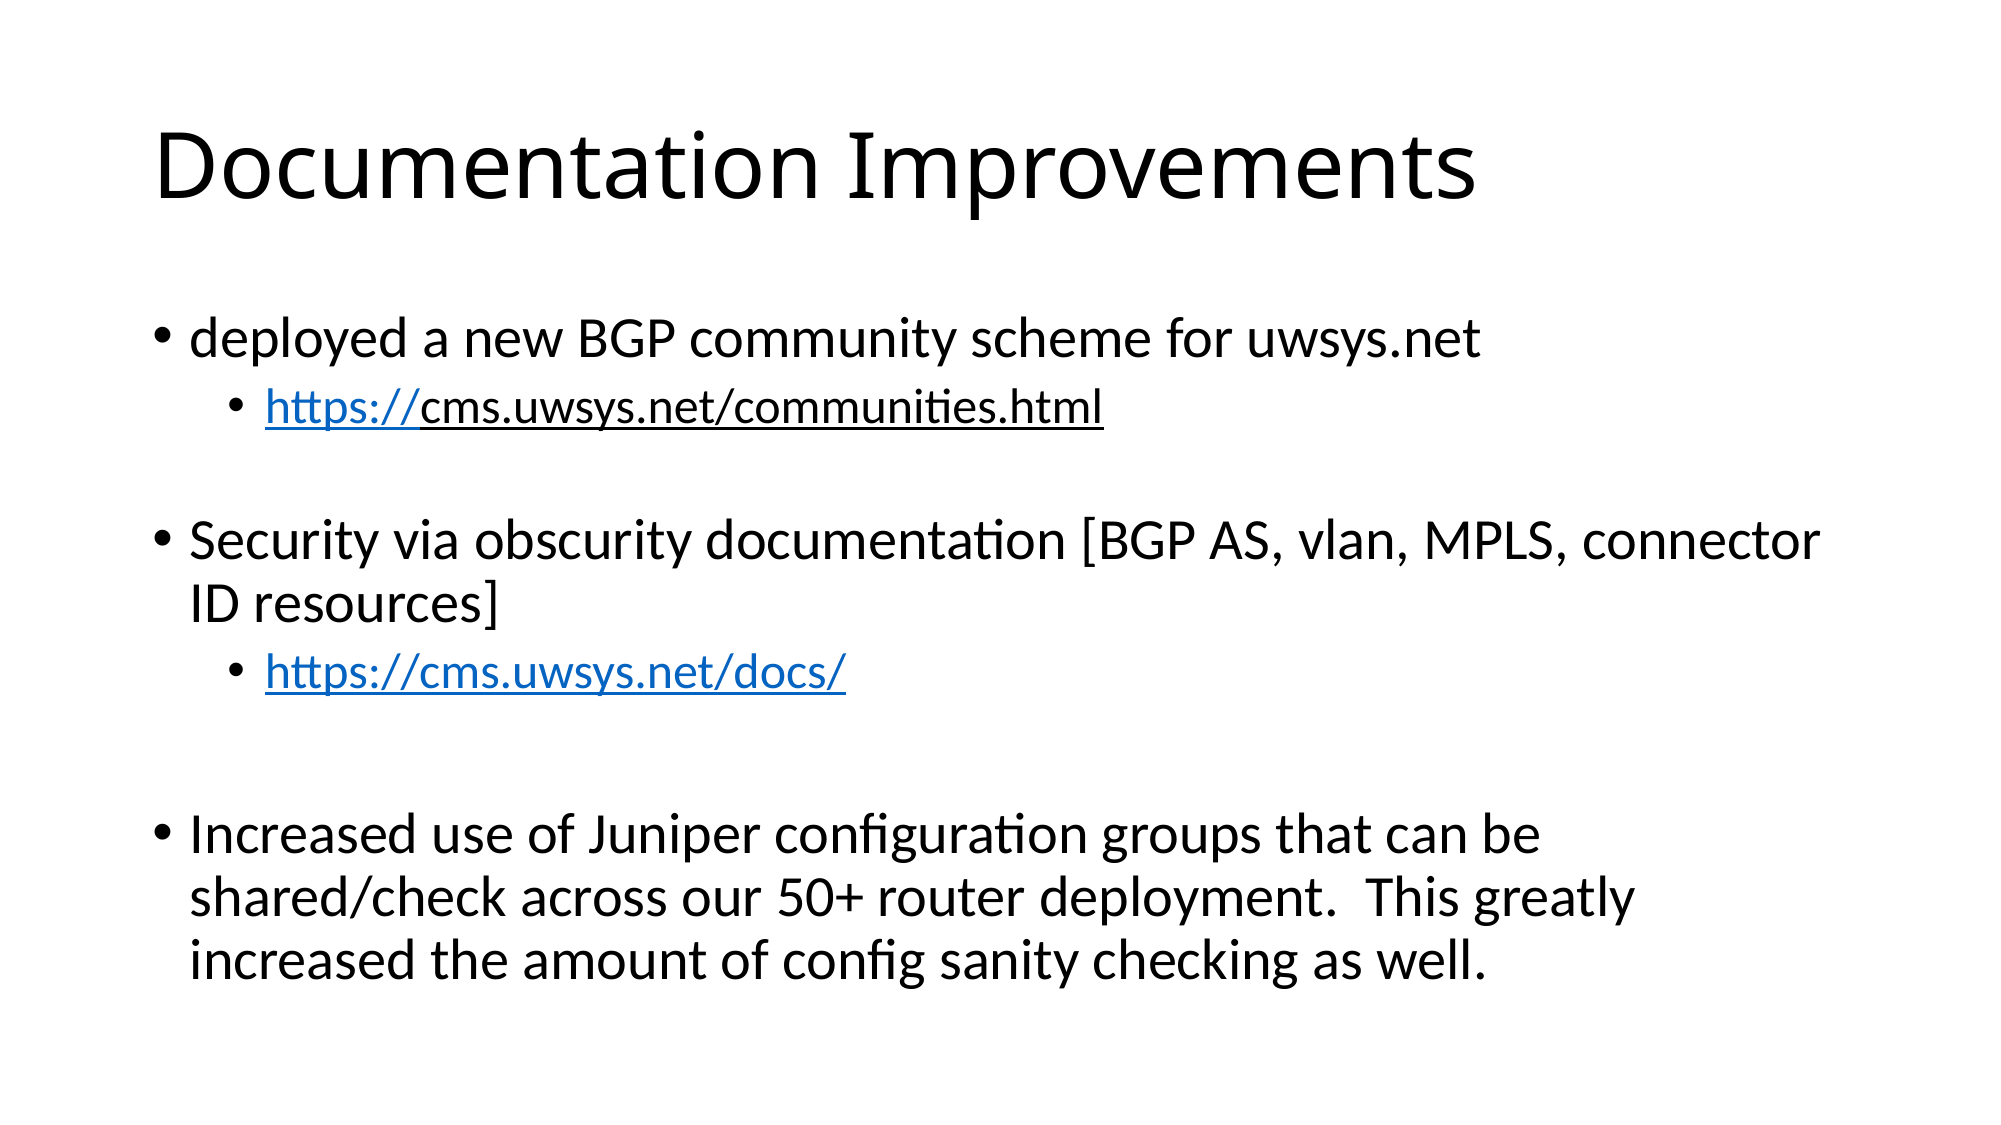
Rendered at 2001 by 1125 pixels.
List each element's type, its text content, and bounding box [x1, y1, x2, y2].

list deployed a new BGP community scheme for uwsys.net https://cms.uwsys.net/communities.html Security via obscurity documentation [BGP AS, vlan, MPLS, connector ID resources] https://cms.uwsys.net/docs/ Increased use of Juniper configuration groups that can be shared/check across our 50+ router deployment. This greatly increased the amount of config sanity checking as well. [137, 299, 1863, 1014]
title Documentation Improvements [137, 59, 1863, 278]
